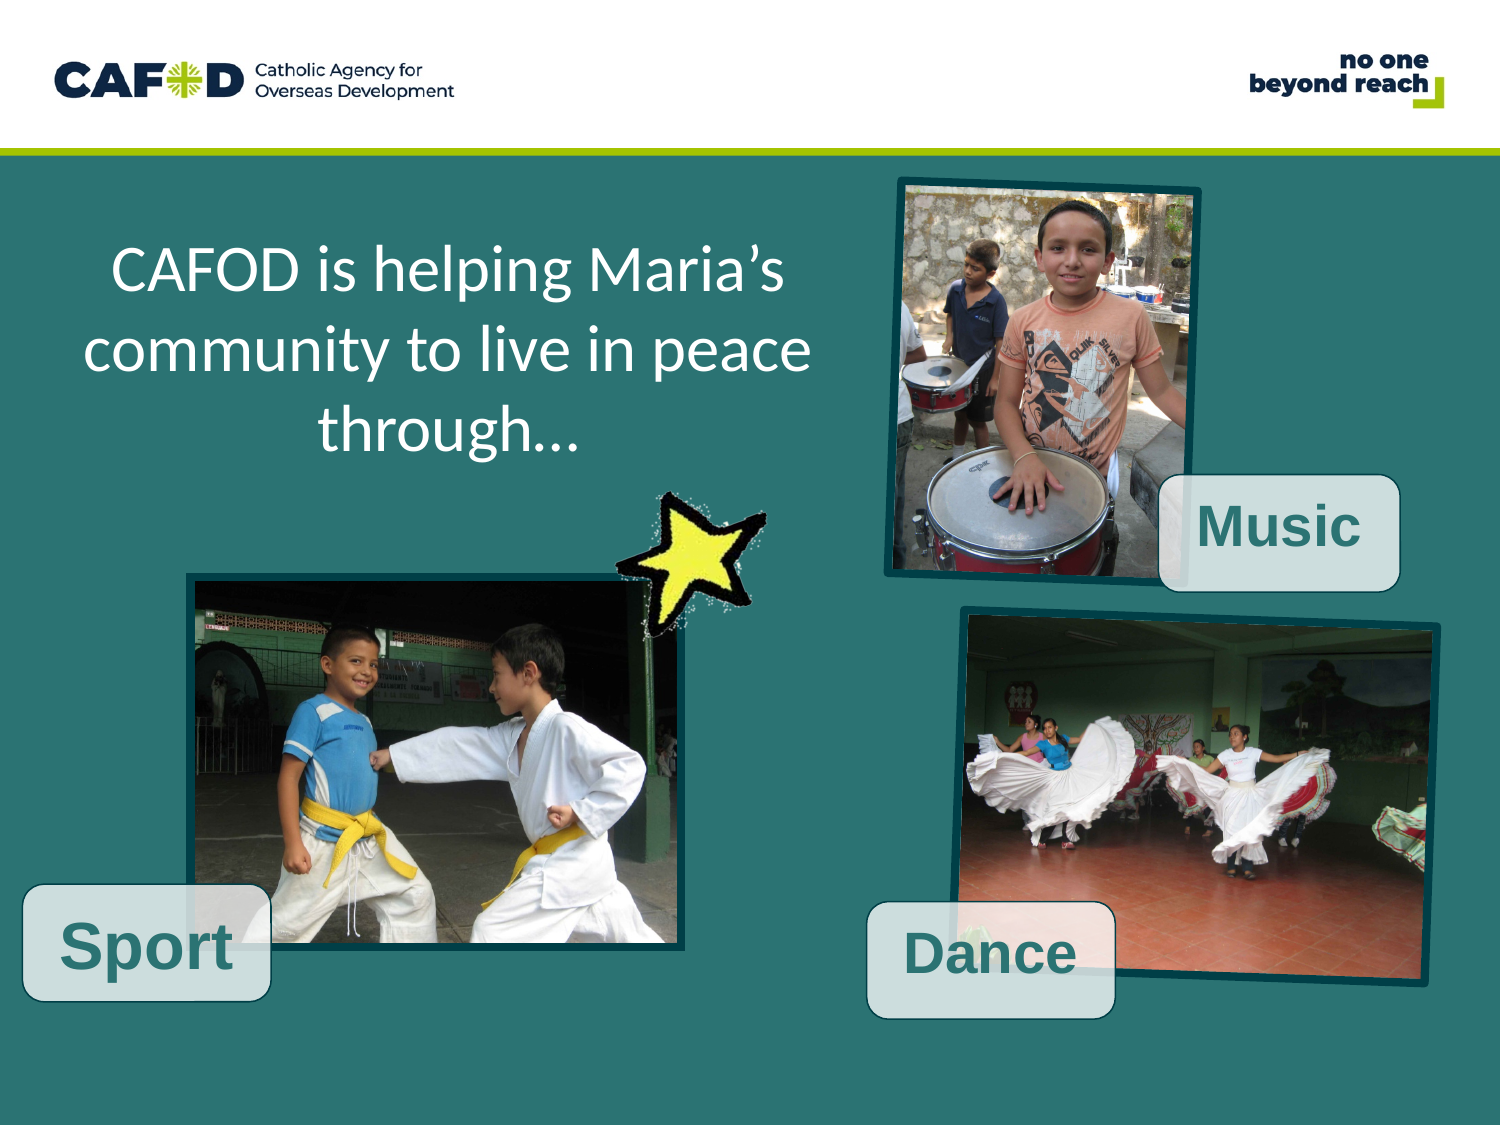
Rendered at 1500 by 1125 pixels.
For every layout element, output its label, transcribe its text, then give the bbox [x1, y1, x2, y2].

picture [1247, 52, 1446, 110]
text_box Music [1162, 474, 1401, 593]
text_box Dance [866, 901, 1116, 1020]
picture [52, 60, 457, 101]
text_box CAFOD is helping Maria’s community to live in peace through… [0, 217, 893, 472]
picture [194, 464, 793, 944]
text_box Sport [22, 884, 272, 1002]
picture [959, 615, 1432, 978]
picture [893, 186, 1193, 578]
